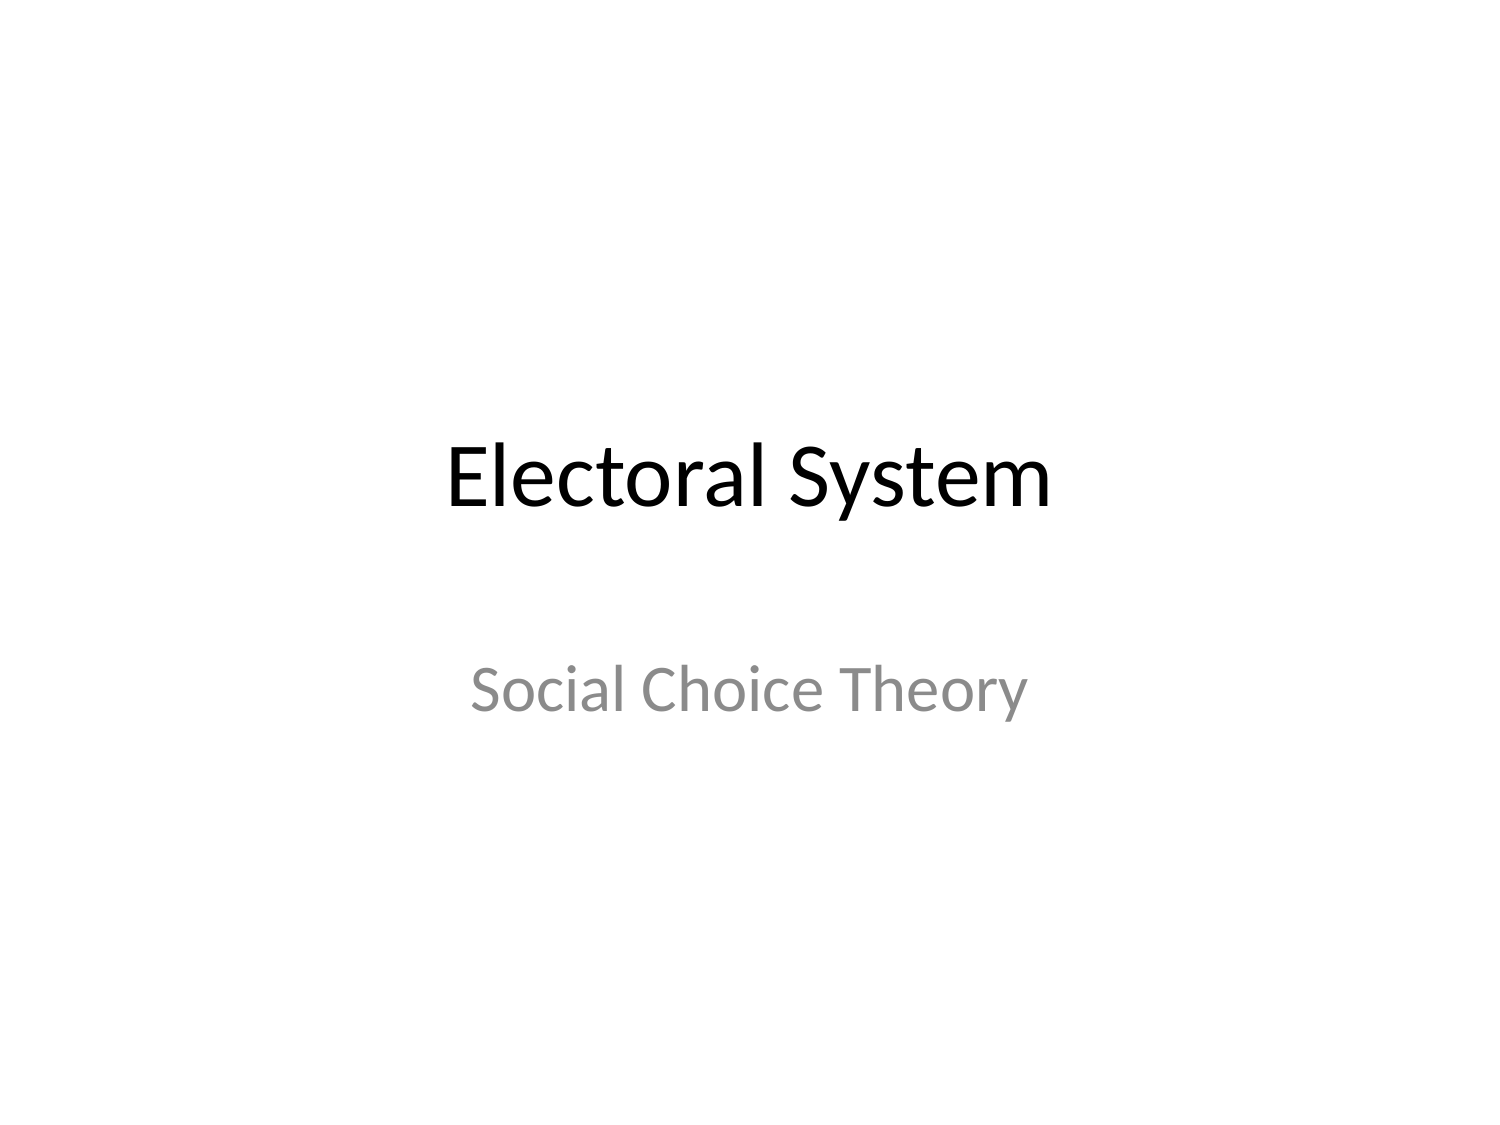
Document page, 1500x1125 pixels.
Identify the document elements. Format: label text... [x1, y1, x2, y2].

title Electoral System [112, 349, 1388, 591]
subtitle Social Choice Theory [225, 637, 1275, 925]
